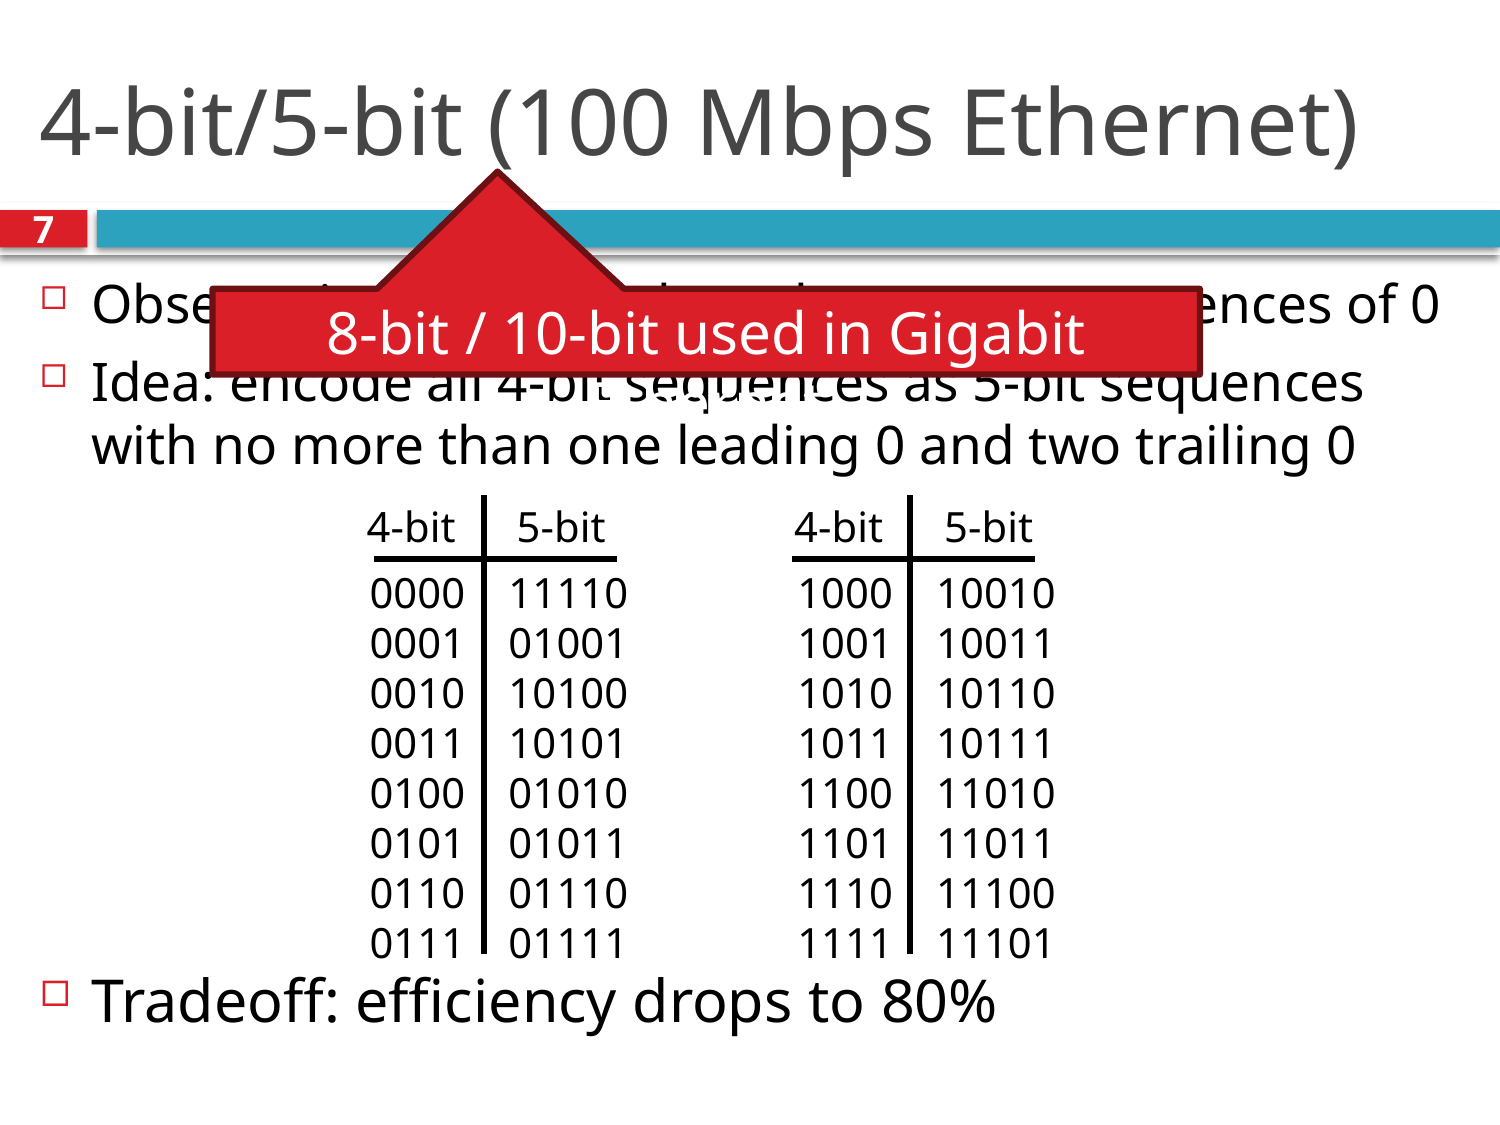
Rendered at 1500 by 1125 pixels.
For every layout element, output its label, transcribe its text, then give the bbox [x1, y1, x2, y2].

text_box 4-bit 5-bit [779, 493, 1048, 559]
text_box 1000 10010 1001 10011 1010 10110 1011 10111 1100 11010 1101 11011 1110 11100 1111 11101 [782, 558, 1077, 974]
text_box 0000 11110 0001 01001 0010 10100 0011 10101 0100 01010 0101 01011 0110 01110 0111 01111 [354, 558, 757, 974]
list Observation: NRZI works as long as no sequences of 0 Idea: encode all 4-bit sequences as 5-bit sequences with no more than one leading 0 and two trailing 0 Tradeoff: efficiency drops to 80% [24, 262, 1475, 1100]
slide_number 7 [0, 206, 88, 257]
title 4-bit/5-bit (100 Mbps Ethernet) [24, 37, 1475, 200]
text_box 4-bit 5-bit [351, 493, 621, 559]
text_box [212, 288, 1201, 375]
